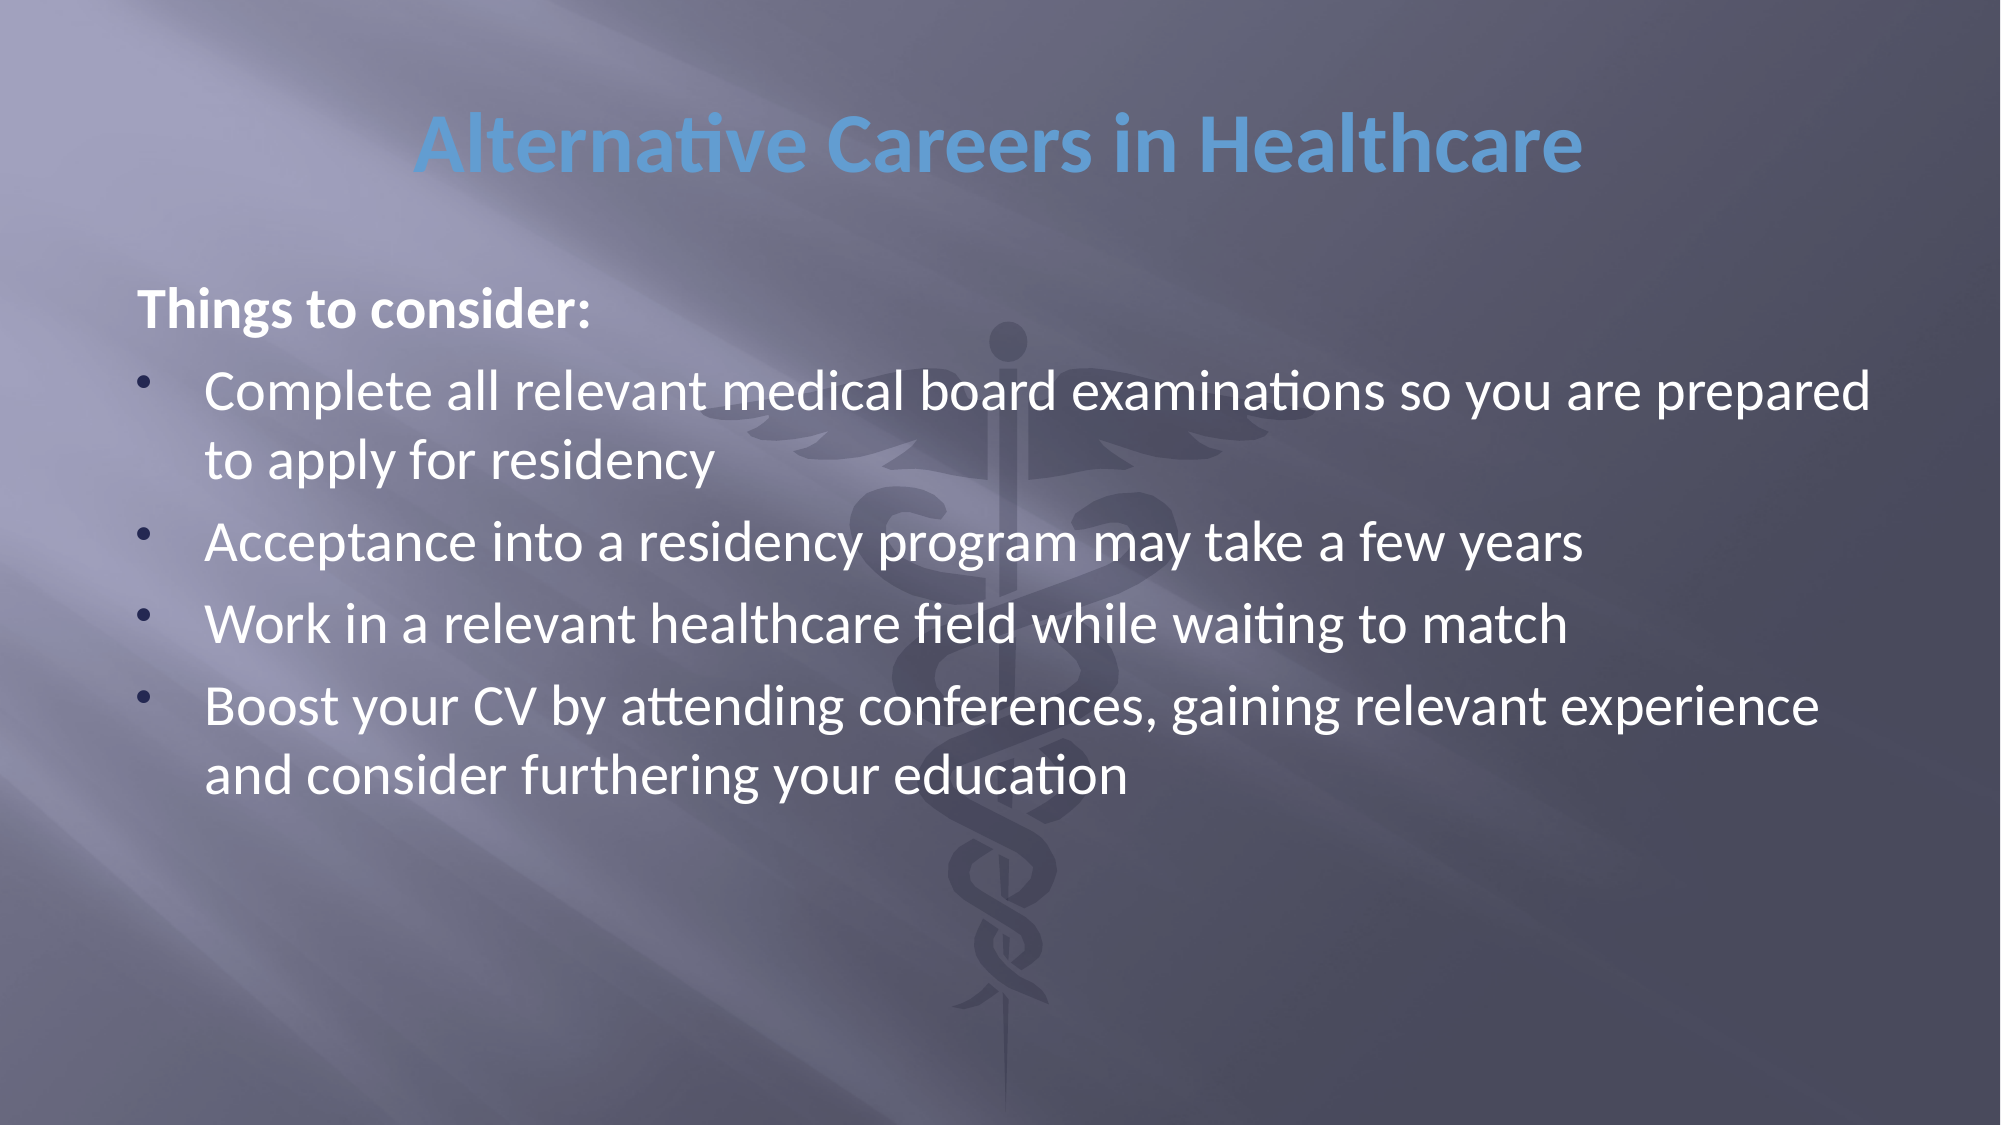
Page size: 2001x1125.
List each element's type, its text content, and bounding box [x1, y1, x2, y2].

title Alternative Careers in Healthcare [99, 45, 1900, 233]
list Things to consider: Complete all relevant medical board examinations so you are prepared to apply for residency Acceptance into a residency program may take a few years Work in a relevant healthcare field while waiting to match Boost your CV by attending conferences, gaining relevant experience and consider furthering your education [99, 262, 1900, 1035]
